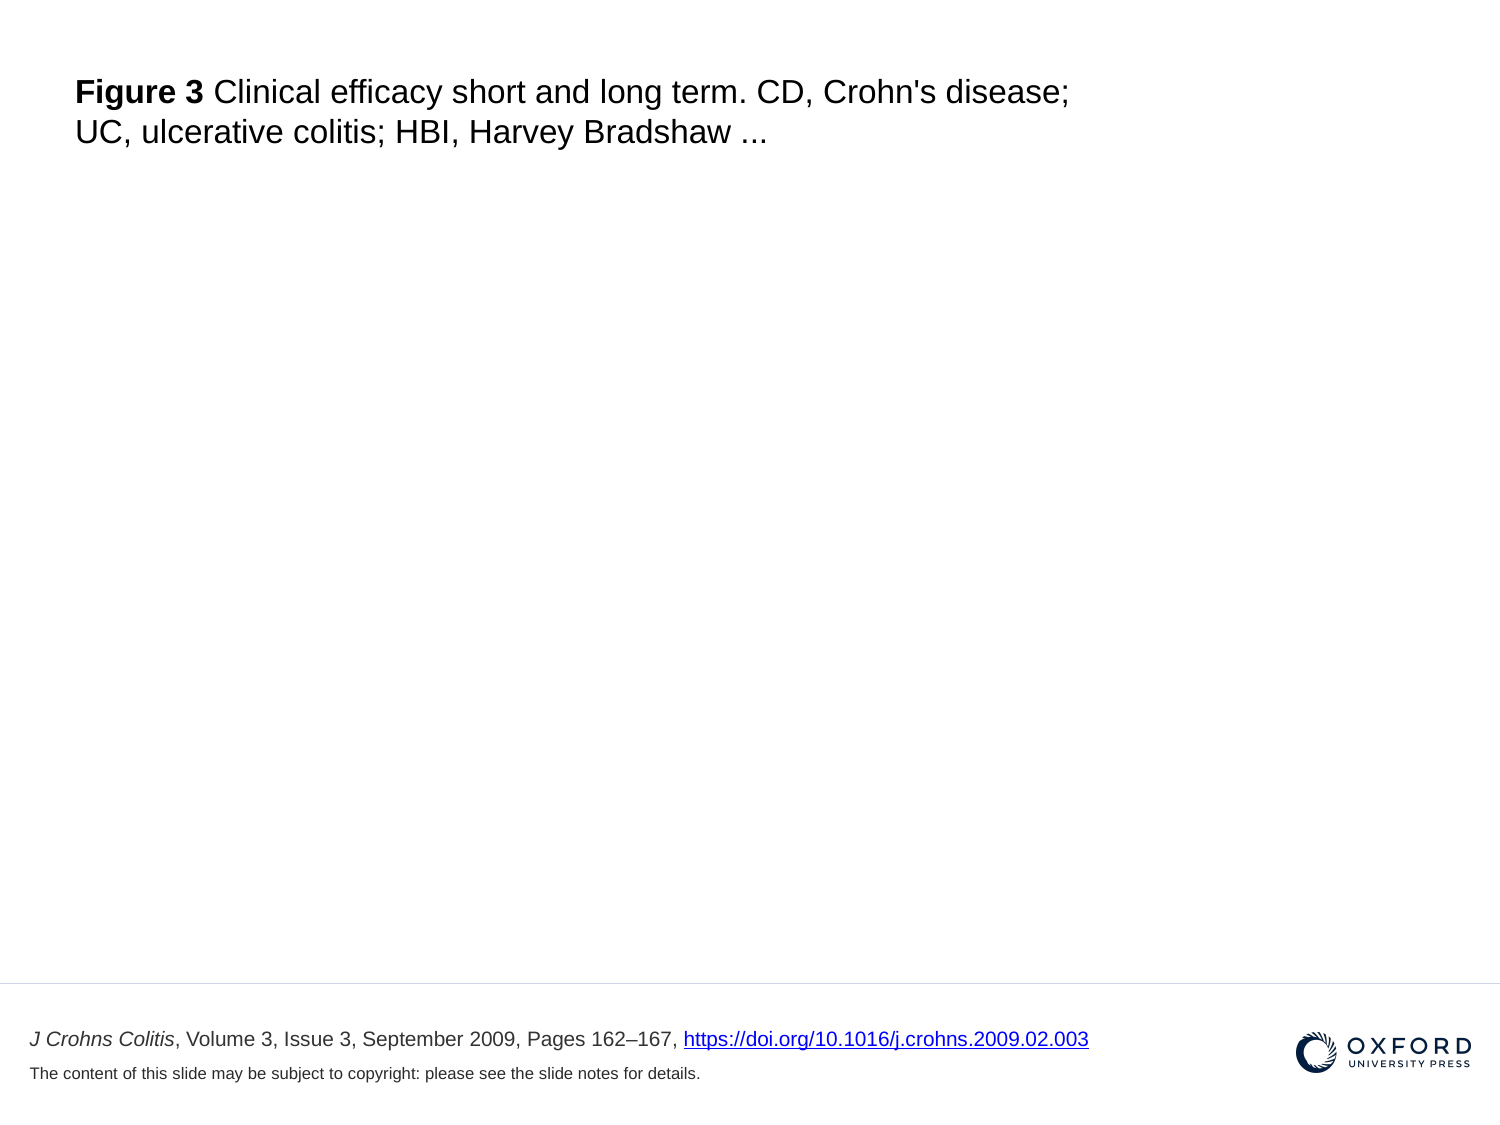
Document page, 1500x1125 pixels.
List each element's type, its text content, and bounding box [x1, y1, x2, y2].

footer J Crohns Colitis, Volume 3, Issue 3, September 2009, Pages 162–167, https://doi.org/10.1016/j.crohns.2009.02.003 The content of this slide may be subject to copyright: please see the slide notes for details. [0, 983, 1260, 1125]
title Figure 3 Clinical efficacy short and long term. CD, Crohn's disease; UC, ulcerative colitis; HBI, Harvey Bradshaw ... [75, 69, 1078, 171]
picture [1296, 1032, 1471, 1073]
